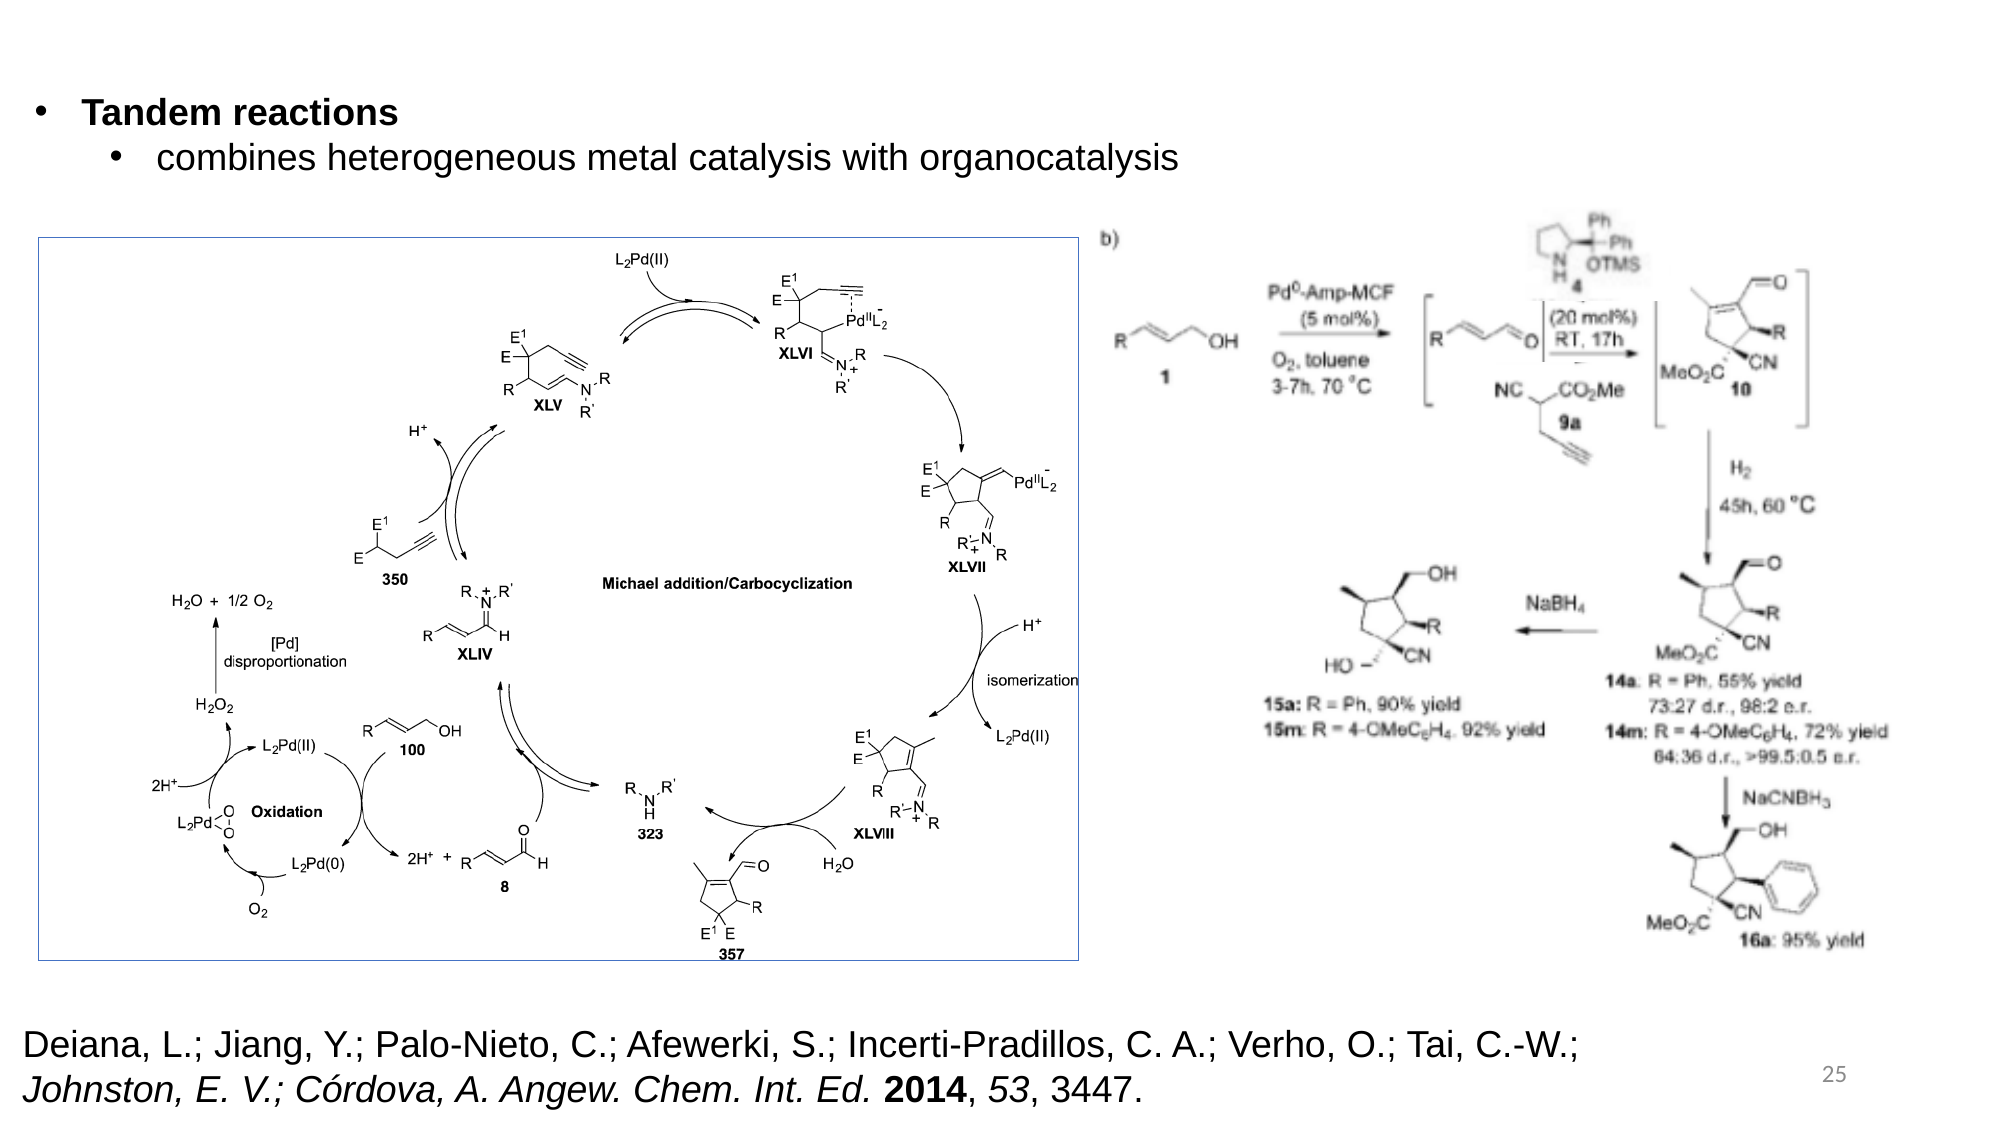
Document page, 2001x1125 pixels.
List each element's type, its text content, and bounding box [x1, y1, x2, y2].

text_box Deiana, L.; Jiang, Y.; Palo-Nieto, C.; Afewerki, S.; Incerti-Pradillos, C. A.; Verho, O.; Tai, C.-W.; Johnston, E. V.; Córdova, A. Angew. Chem. Int. Ed. 2014, 53, 3447. [7, 1012, 1596, 1118]
picture [38, 185, 1956, 982]
slide_number 25 [1412, 1042, 1863, 1103]
text_box Tandem reactions combines heterogeneous metal catalysis with organocatalysis [19, 80, 1360, 186]
